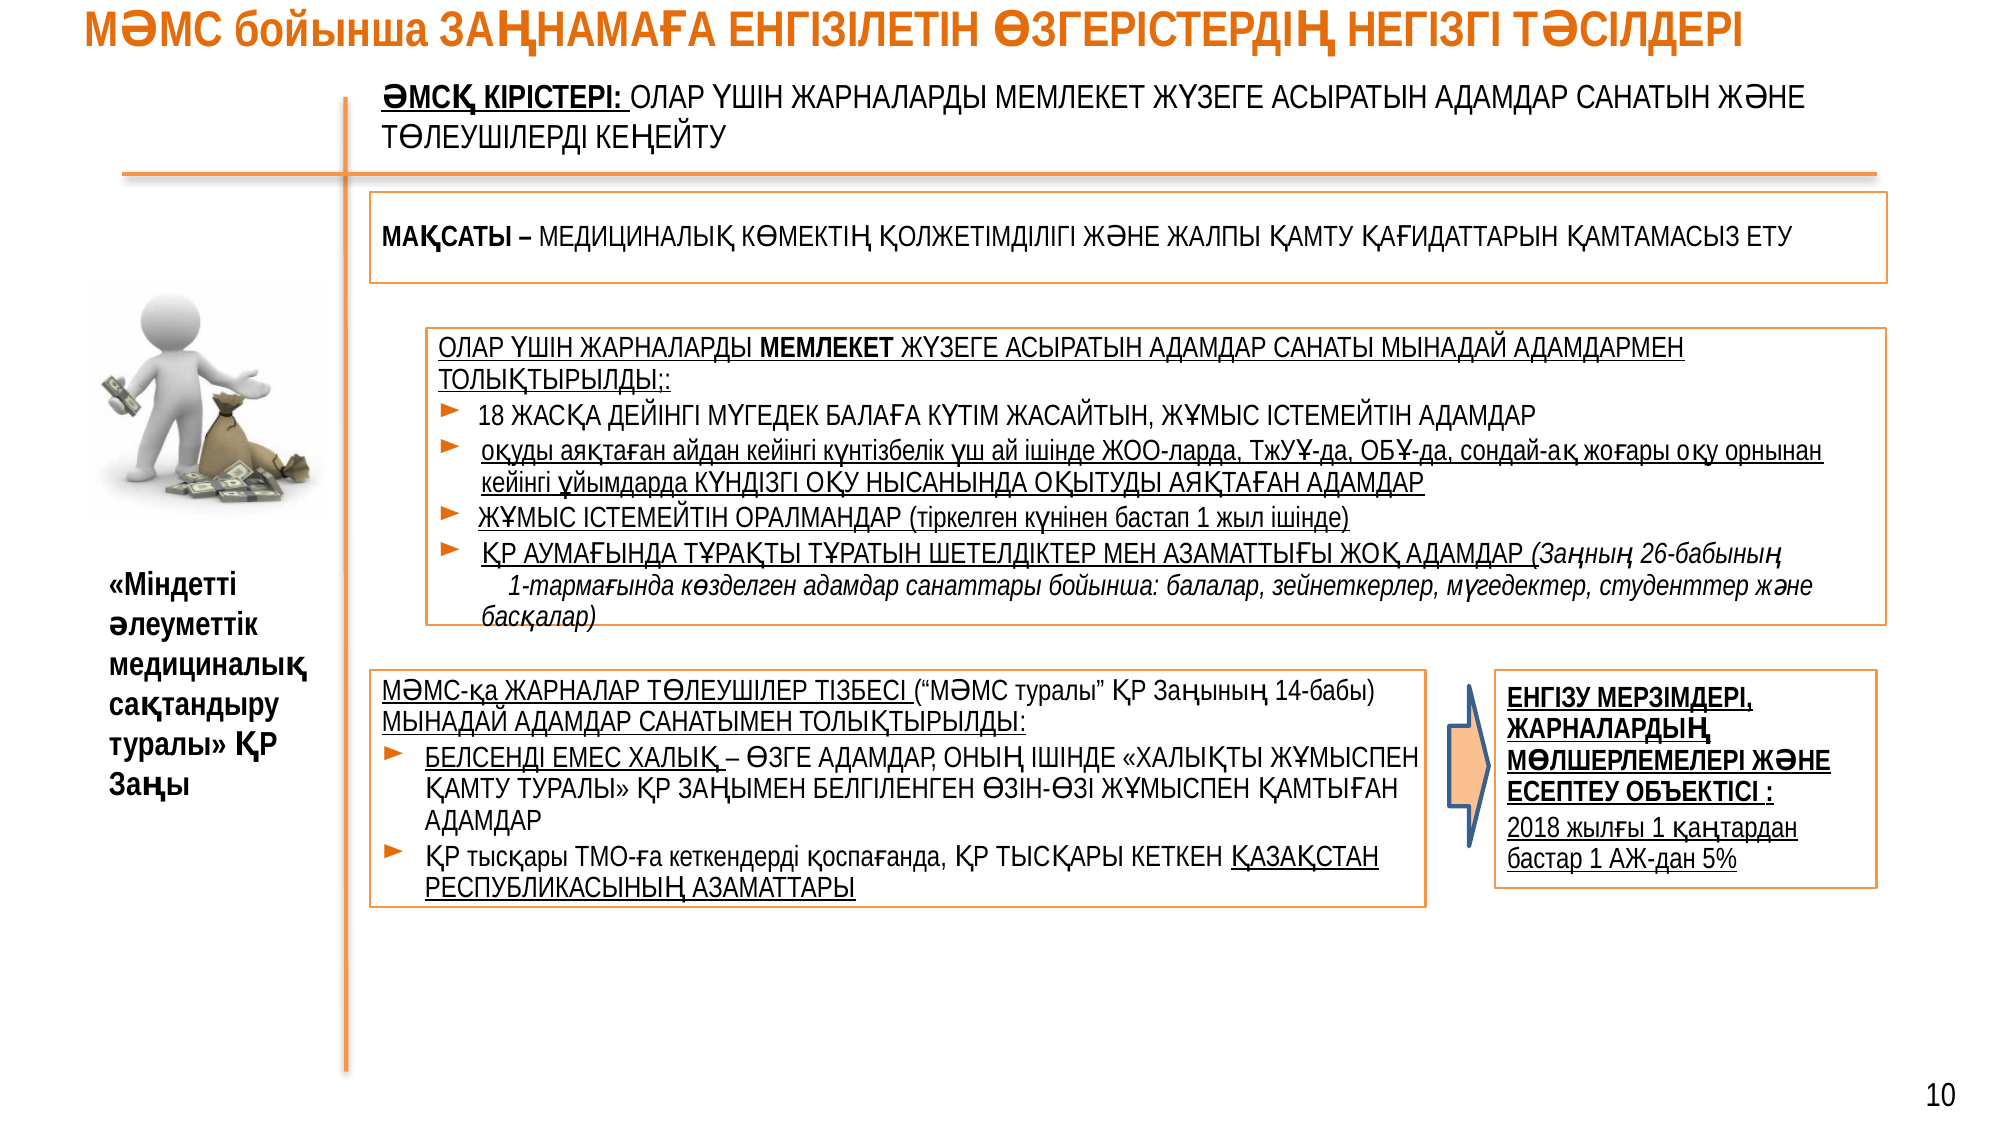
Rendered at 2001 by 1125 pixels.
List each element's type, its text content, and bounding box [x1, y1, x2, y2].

text_box [1447, 683, 1491, 849]
text_box ЕНГІЗУ МЕРЗІМДЕРІ, ЖАРНАЛАРДЫҢ МӨЛШЕРЛЕМЕЛЕРІ ЖӘНЕ ЕСЕПТЕУ ОБЪЕКТІСІ : 2018 жылғы 1 қаңтардан бастар 1 АЖ-дан 5% [1493, 668, 1879, 890]
text_box МӘМС бойынша ЗАҢНАМАҒА ЕНГІЗІЛЕТІН ӨЗГЕРІСТЕРДІҢ НЕГІЗГІ ТӘСІЛДЕРІ [69, 0, 1956, 64]
text_box ӘМСҚ КІРІСТЕРІ: ОЛАР ҮШІН ЖАРНАЛАРДЫ МЕМЛЕКЕТ ЖҮЗЕГЕ АСЫРАТЫН АДАМДАР САНАТЫН ЖӘНЕ ТӨЛЕУШІЛЕРДІ КЕҢЕЙТУ [366, 67, 1891, 162]
slide_number 10 [1865, 1065, 1972, 1121]
text_box МӘМС-қа ЖАРНАЛАР ТӨЛЕУШІЛЕР ТІЗБЕСІ (“МӘМС туралы” ҚР Заңының 14-бабы) МЫНАДАЙ АДАМДАР САНАТЫМЕН ТОЛЫҚТЫРЫЛДЫ: БЕЛСЕНДІ ЕМЕС ХАЛЫҚ – ӨЗГЕ АДАМДАР, ОНЫҢ ІШІНДЕ «ХАЛЫҚТЫ ЖҰМЫСПЕН ҚАМТУ ТУРАЛЫ» ҚР ЗАҢЫМЕН БЕЛГІЛЕНГЕН ӨЗІН-ӨЗІ ЖҰМЫСПЕН ҚАМТЫҒАН АДАМДАР ҚР тысқары ТМО-ға кеткендерді қоспағанда, ҚР ТЫСҚАРЫ КЕТКЕН ҚАЗАҚСТАН РЕСПУБЛИКАСЫНЫҢ АЗАМАТТАРЫ [368, 668, 1428, 909]
text_box ОЛАР ҮШІН ЖАРНАЛАРДЫ МЕМЛЕКЕТ ЖҮЗЕГЕ АСЫРАТЫН АДАМДАР САНАТЫ МЫНАДАЙ АДАМДАРМЕН ТОЛЫҚТЫРЫЛДЫ;: 18 ЖАСҚА ДЕЙІНГІ МҮГЕДЕК БАЛАҒА КҮТІМ ЖАСАЙТЫН, ЖҰМЫС ІСТЕМЕЙТІН АДАМДАР оқуды аяқтаған айдан кейінгі күнтізбелік үш ай ішінде ЖОО-ларда, ТжУҰ-да, ОБҰ-да, сондай-ақ жоғары оқу орнынан кейінгі ұйымдарда КҮНДІЗГІ ОҚУ НЫСАНЫНДА ОҚЫТУДЫ АЯҚТАҒАН АДАМДАР ЖҰМЫС ІСТЕМЕЙТІН ОРАЛМАНДАР (тіркелген күнінен бастап 1 жыл ішінде) ҚР АУМАҒЫНДА ТҰРАҚТЫ ТҰРАТЫН ШЕТЕЛДІКТЕР МЕН АЗАМАТТЫҒЫ ЖОҚ АДАМДАР (Заңның 26-бабының 1-тармағында көзделген адамдар санаттары бойынша: балалар, зейнеткерлер, мүгедектер, студенттер және басқалар) [424, 326, 1888, 627]
text_box «Міндетті әлеуметтік медициналық сақтандыру туралы» ҚР Заңы [94, 555, 340, 810]
text_box МАҚСАТЫ – МЕДИЦИНАЛЫҚ КӨМЕКТІҢ ҚОЛЖЕТІМДІЛІГІ ЖӘНЕ ЖАЛПЫ ҚАМТУ ҚАҒИДАТТАРЫН ҚАМТАМАСЫЗ ЕТУ [368, 190, 1889, 285]
picture [86, 282, 326, 520]
